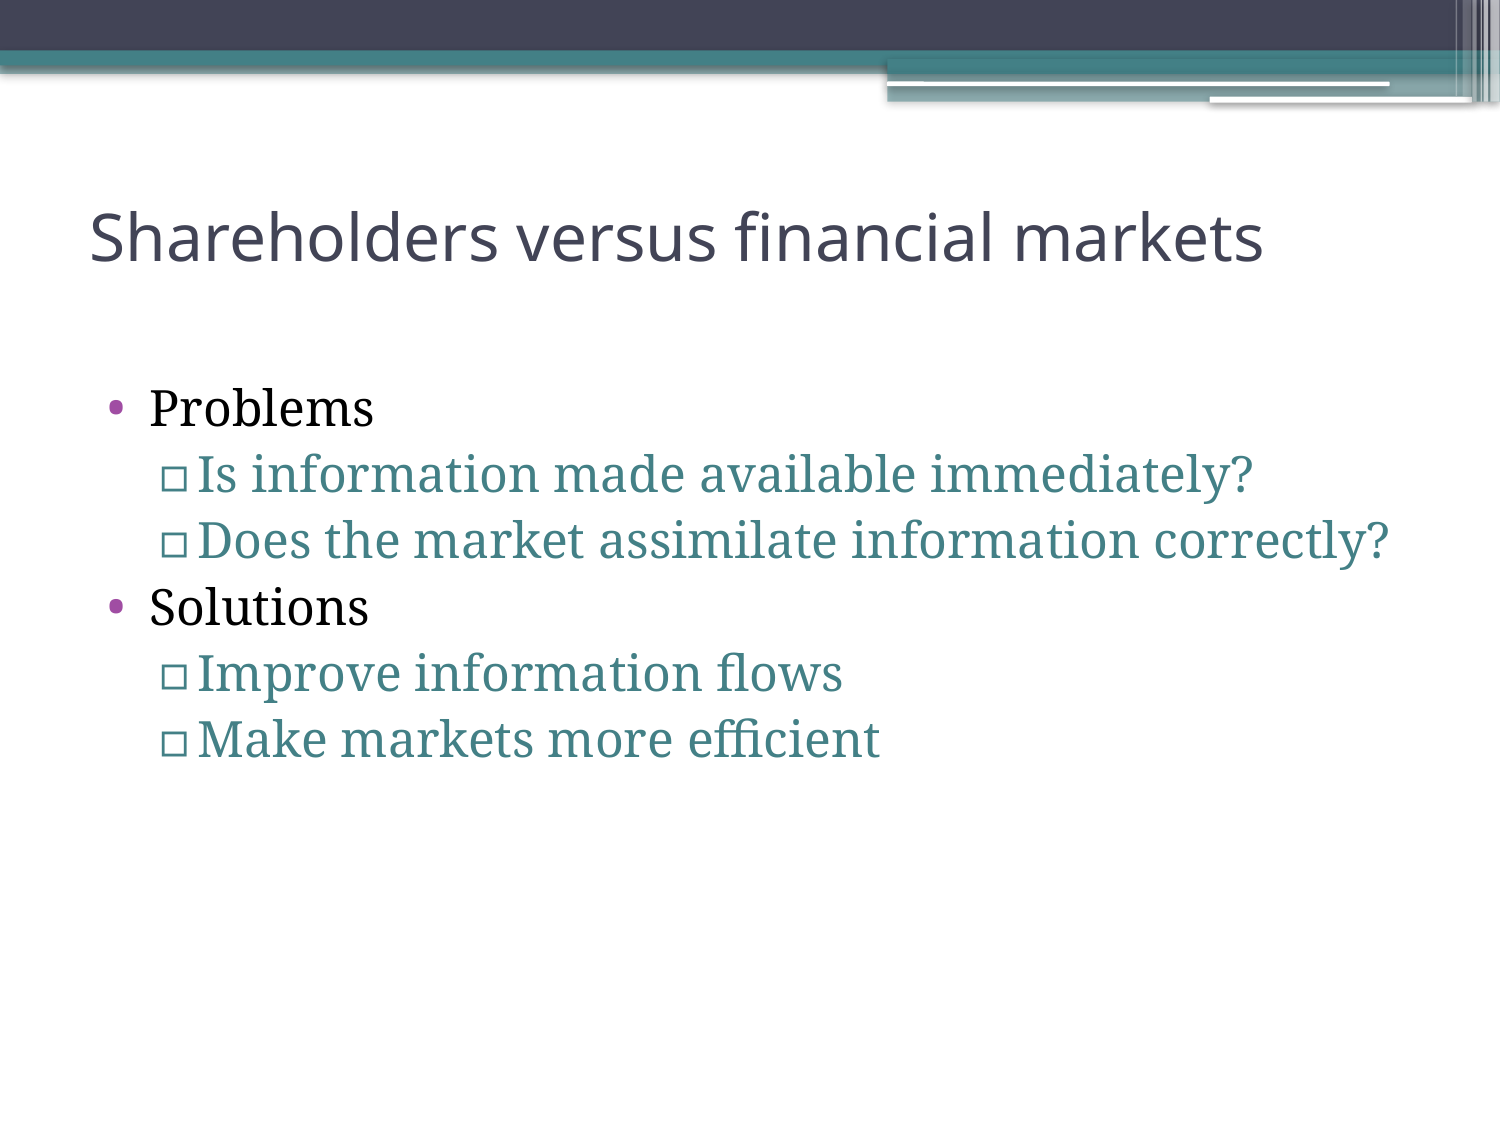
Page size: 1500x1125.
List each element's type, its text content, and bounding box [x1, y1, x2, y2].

list Problems Is information made available immediately? Does the market assimilate information correctly? Solutions Improve information flows Make markets more efficient [75, 368, 1425, 1079]
title Shareholders versus financial markets [75, 187, 1425, 363]
